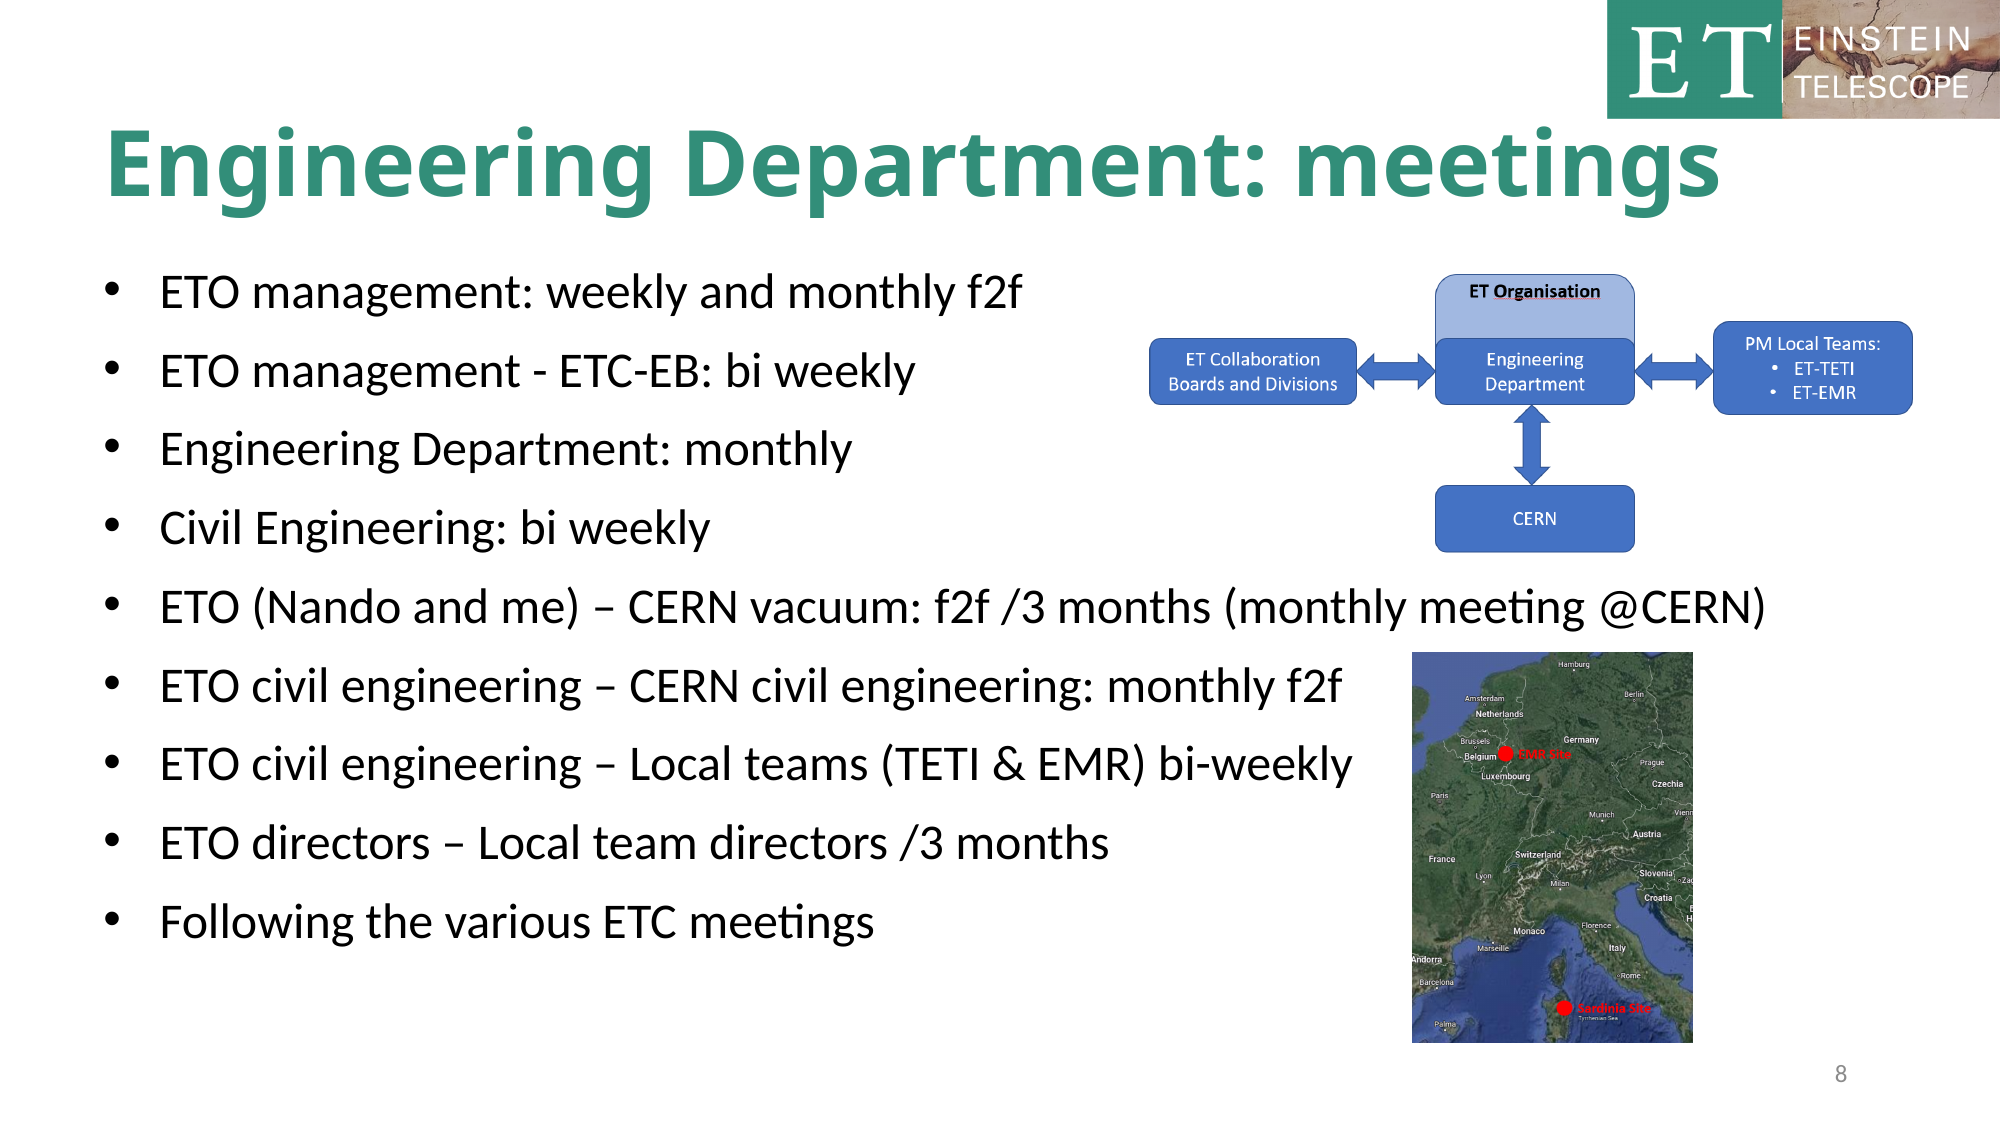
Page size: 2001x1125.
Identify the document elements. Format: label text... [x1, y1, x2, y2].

slide_number 8 [1412, 1042, 1863, 1103]
picture [1127, 250, 1934, 563]
text_box Engineering Department: meetings [88, 106, 1912, 228]
picture [1607, 0, 2000, 119]
picture [1412, 652, 1693, 1043]
text_box ETO management: weekly and monthly f2f ETO management - ETC-EB: bi weekly Engineering Department: monthly Civil Engineering: bi weekly ETO (Nando and me) – CERN vacuum: f2f /3 months (monthly meeting @CERN) ETO civil engineering – CERN civil engineering: monthly f2f ETO civil engineering – Local teams (TETI & EMR) bi-weekly ETO directors – Local team directors /3 months Following the various ETC meetings [88, 250, 1934, 956]
